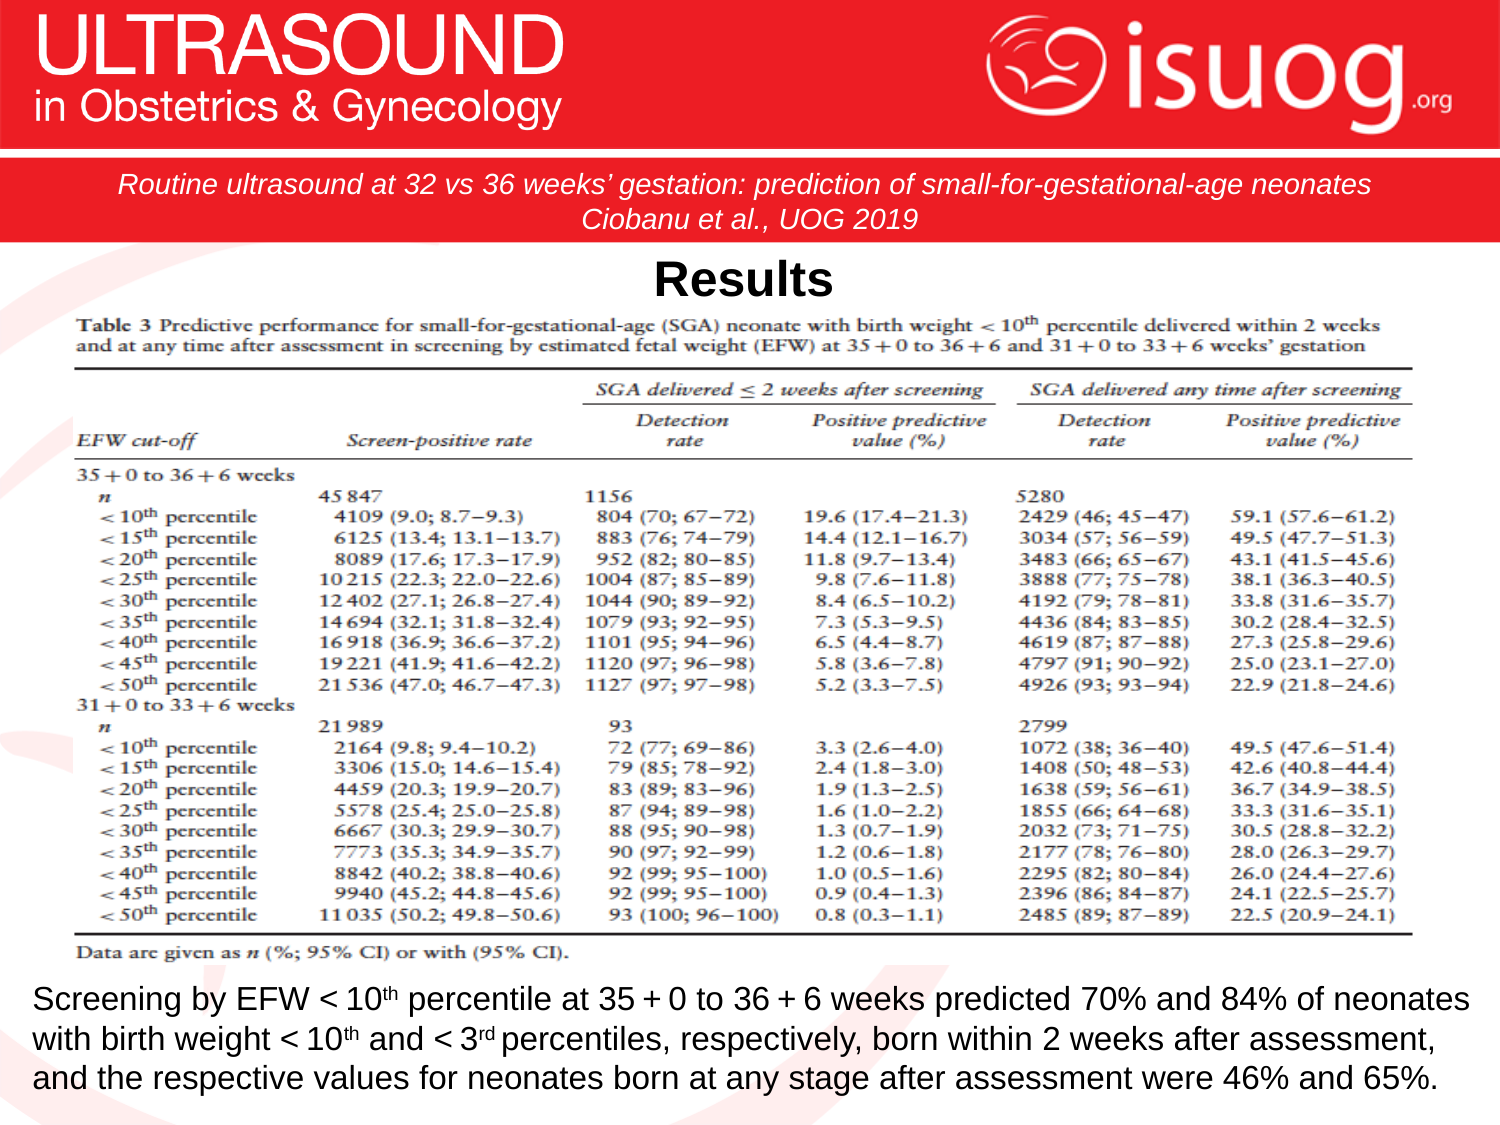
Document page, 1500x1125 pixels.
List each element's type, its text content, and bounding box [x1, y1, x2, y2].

text_box Routine ultrasound at 32 vs 36 weeks’ gestation: prediction of small-for-gestational-age neonates Ciobanu et al., UOG 2019 [0, 157, 1500, 243]
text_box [0, 0, 1500, 150]
text_box Screening by EFW < 10th percentile at 35 + 0 to 36 + 6 weeks predicted 70% and 84% of neonates with birth weight < 10th and < 3rd percentiles, respectively, born within 2 weeks after assessment, and the respective values for neonates born at any stage after assessment were 46% and 65%. [17, 969, 1500, 1104]
text_box Results [35, 238, 1453, 314]
picture [0, 150, 1500, 157]
picture [0, 243, 1500, 1125]
